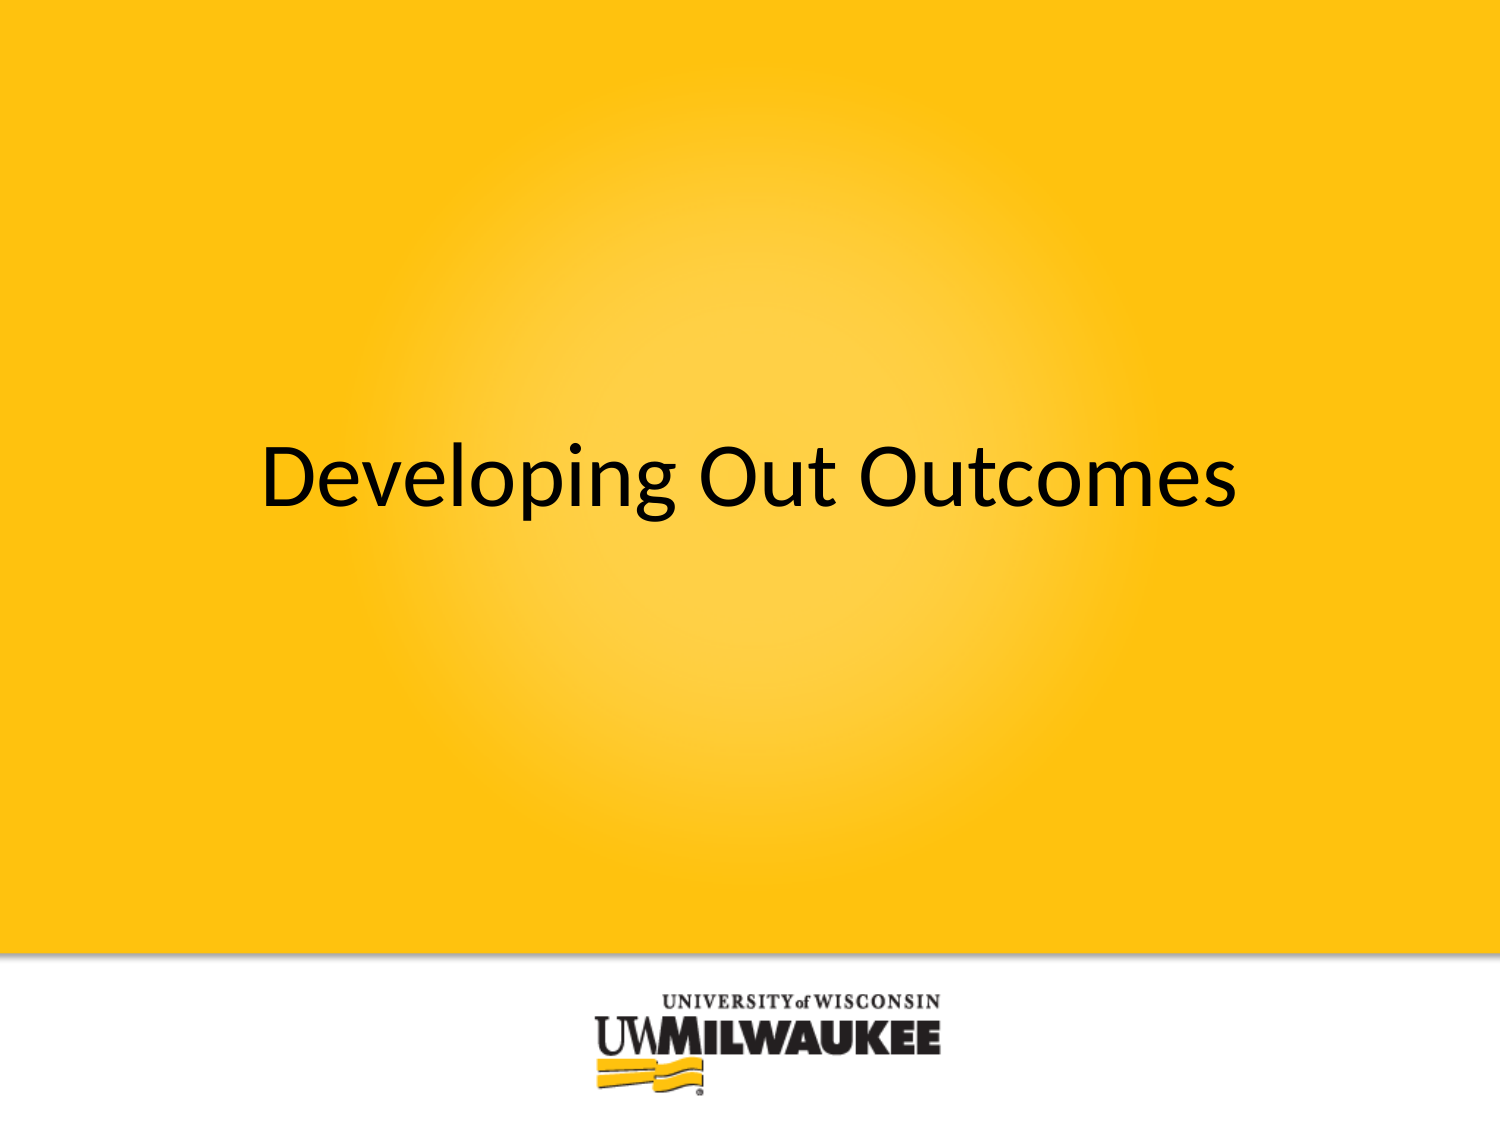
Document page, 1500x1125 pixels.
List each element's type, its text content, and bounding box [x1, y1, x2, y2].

title Developing Out Outcomes [112, 349, 1388, 591]
picture [0, 0, 1500, 1125]
